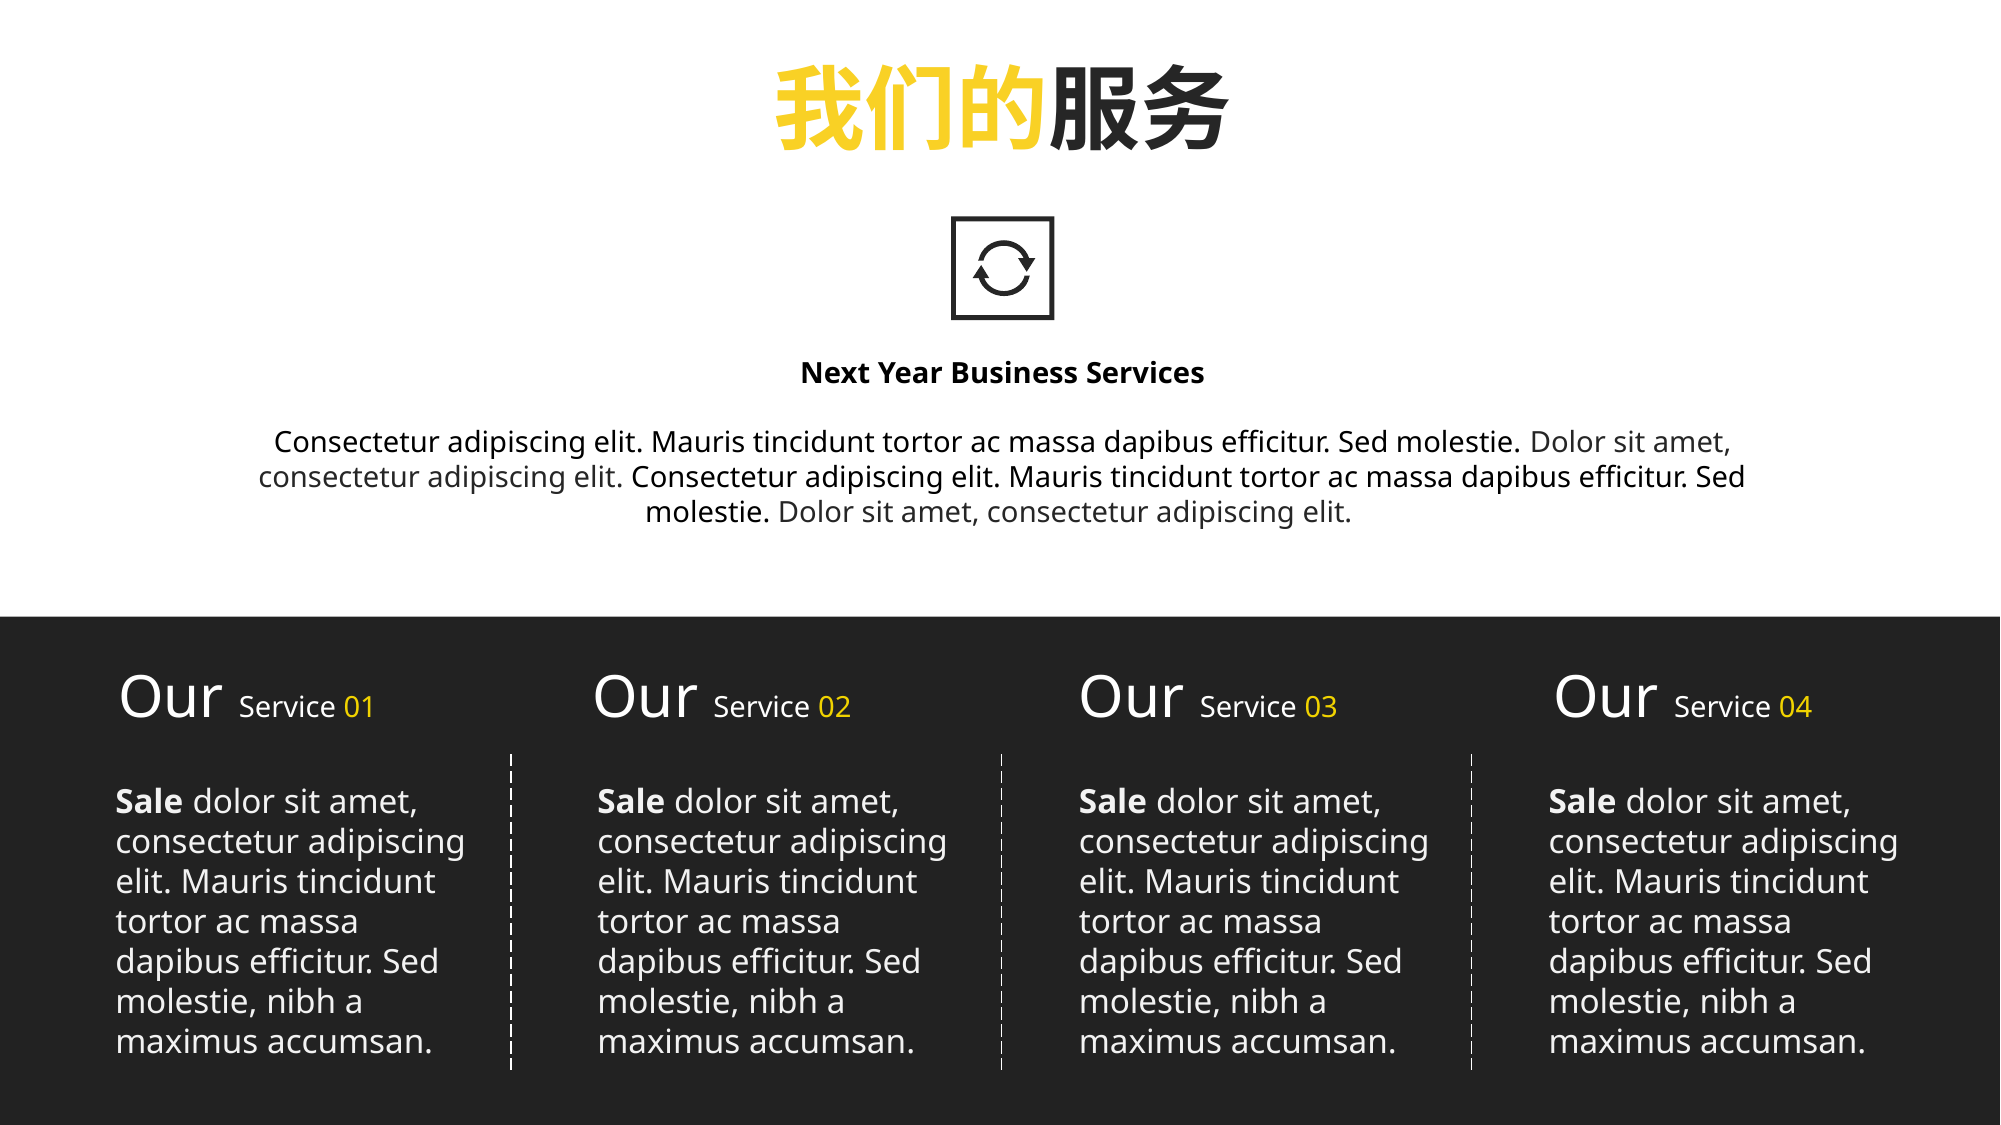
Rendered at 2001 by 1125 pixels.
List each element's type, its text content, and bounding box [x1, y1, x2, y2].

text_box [950, 216, 1055, 321]
text_box Sale dolor sit amet, consectetur adipiscing elit. Mauris tincidunt tortor ac massa dapibus efficitur. Sed molestie, nibh a maximus accumsan. [582, 773, 966, 1068]
text_box Our Service 04 [1419, 652, 1946, 737]
text_box Sale dolor sit amet, consectetur adipiscing elit. Mauris tincidunt tortor ac massa dapibus efficitur. Sed molestie, nibh a maximus accumsan. [1064, 773, 1448, 1068]
text_box Our Service 03 [945, 652, 1419, 737]
text_box Our Service 01 [0, 652, 458, 737]
text_box 我们的服务 [214, 43, 1792, 169]
text_box Sale dolor sit amet, consectetur adipiscing elit. Mauris tincidunt tortor ac massa dapibus efficitur. Sed molestie, nibh a maximus accumsan. [1533, 773, 1917, 1068]
text_box Sale dolor sit amet, consectetur adipiscing elit. Mauris tincidunt tortor ac massa dapibus efficitur. Sed molestie, nibh a maximus accumsan. [100, 773, 484, 1068]
text_box Next Year Business Services Consectetur adipiscing elit. Mauris tincidunt tortor ac massa dapibus efficitur. Sed molestie. Dolor sit amet, consectetur adipiscing elit. Consectetur adipiscing elit. Mauris tincidunt tortor ac massa dapibus efficitur. Sed molestie. Dolor sit amet, consectetur adipiscing elit. [241, 346, 1764, 537]
text_box Our Service 02 [458, 652, 945, 737]
text_box [0, 616, 2000, 1125]
